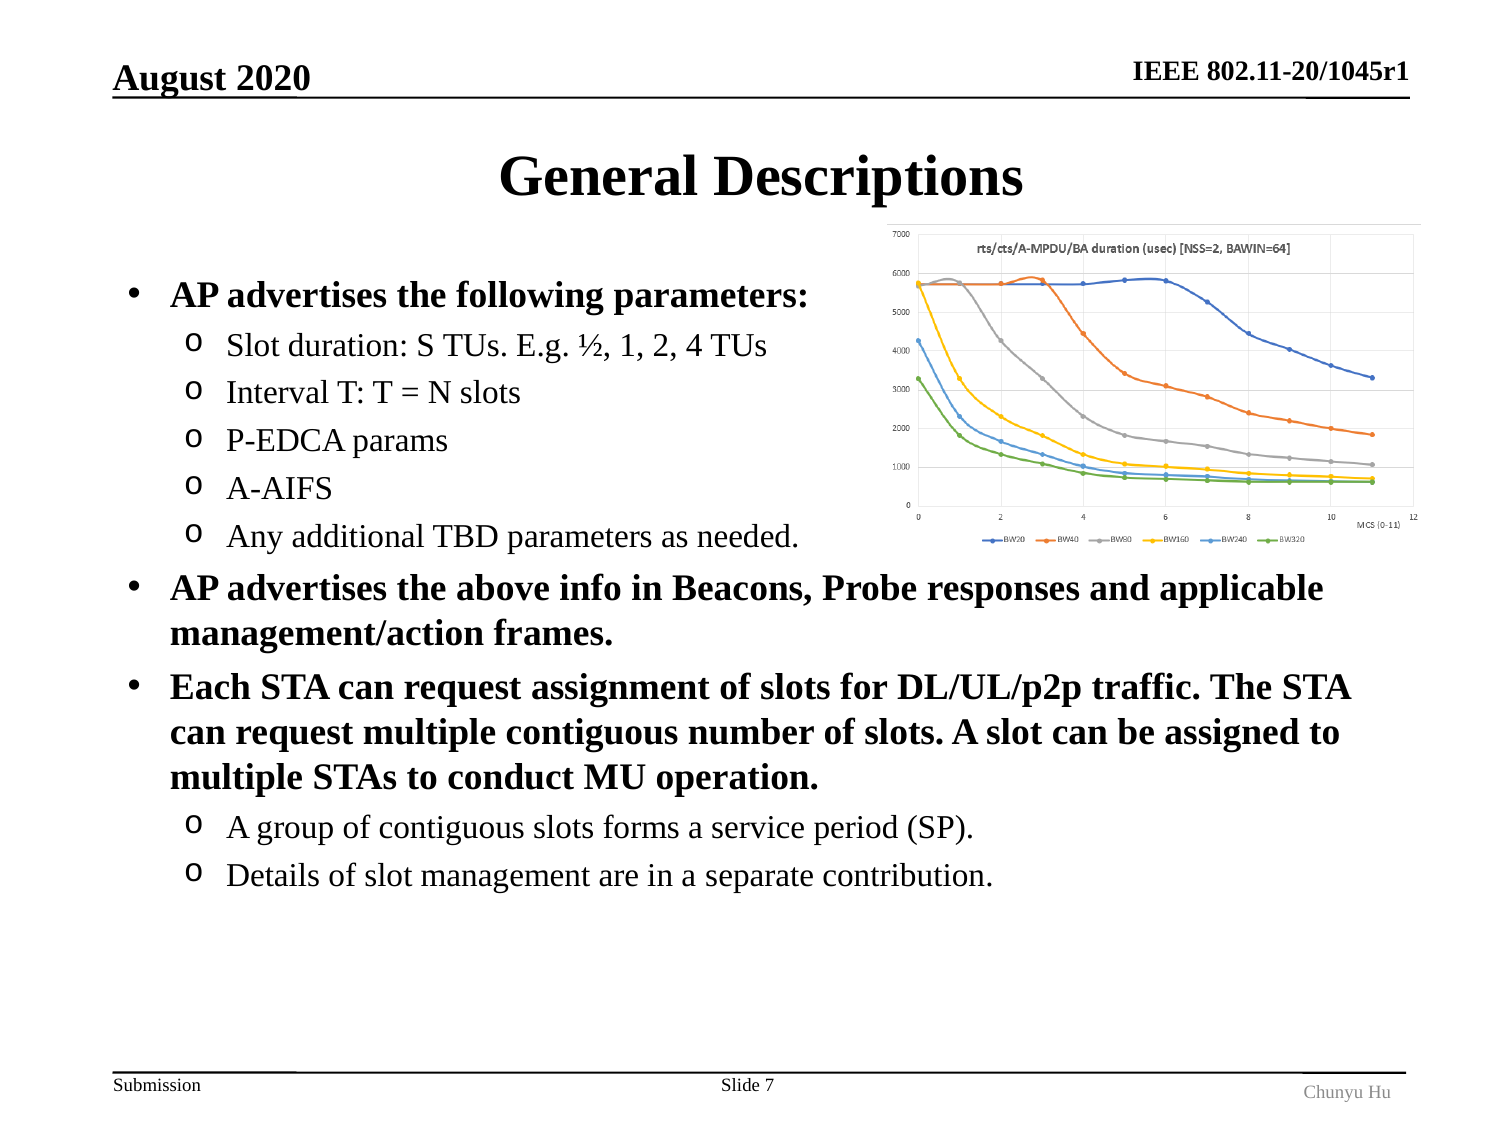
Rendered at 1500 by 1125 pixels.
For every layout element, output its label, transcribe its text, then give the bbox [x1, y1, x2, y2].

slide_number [112, 52, 563, 90]
slide_number Slide 7 [702, 1072, 793, 1111]
list AP advertises the following parameters: Slot duration: S TUs. E.g. ½, 1, 2, 4 TUs Interval T: T = N slots P-EDCA params A-AIFS Any additional TBD parameters as needed. AP advertises the above info in Beacons, Probe responses and applicable management/action frames. Each STA can request assignment of slots for DL/UL/p2p traffic. The STA can request multiple contiguous number of slots. A slot can be assigned to multiple STAs to conduct MU operation. A group of contiguous slots forms a service period (SP). Details of slot management are in a separate contribution. [112, 262, 1411, 1073]
picture [887, 224, 1421, 550]
title General Descriptions [112, 97, 1411, 248]
footer Chunyu Hu [877, 1072, 1407, 1110]
